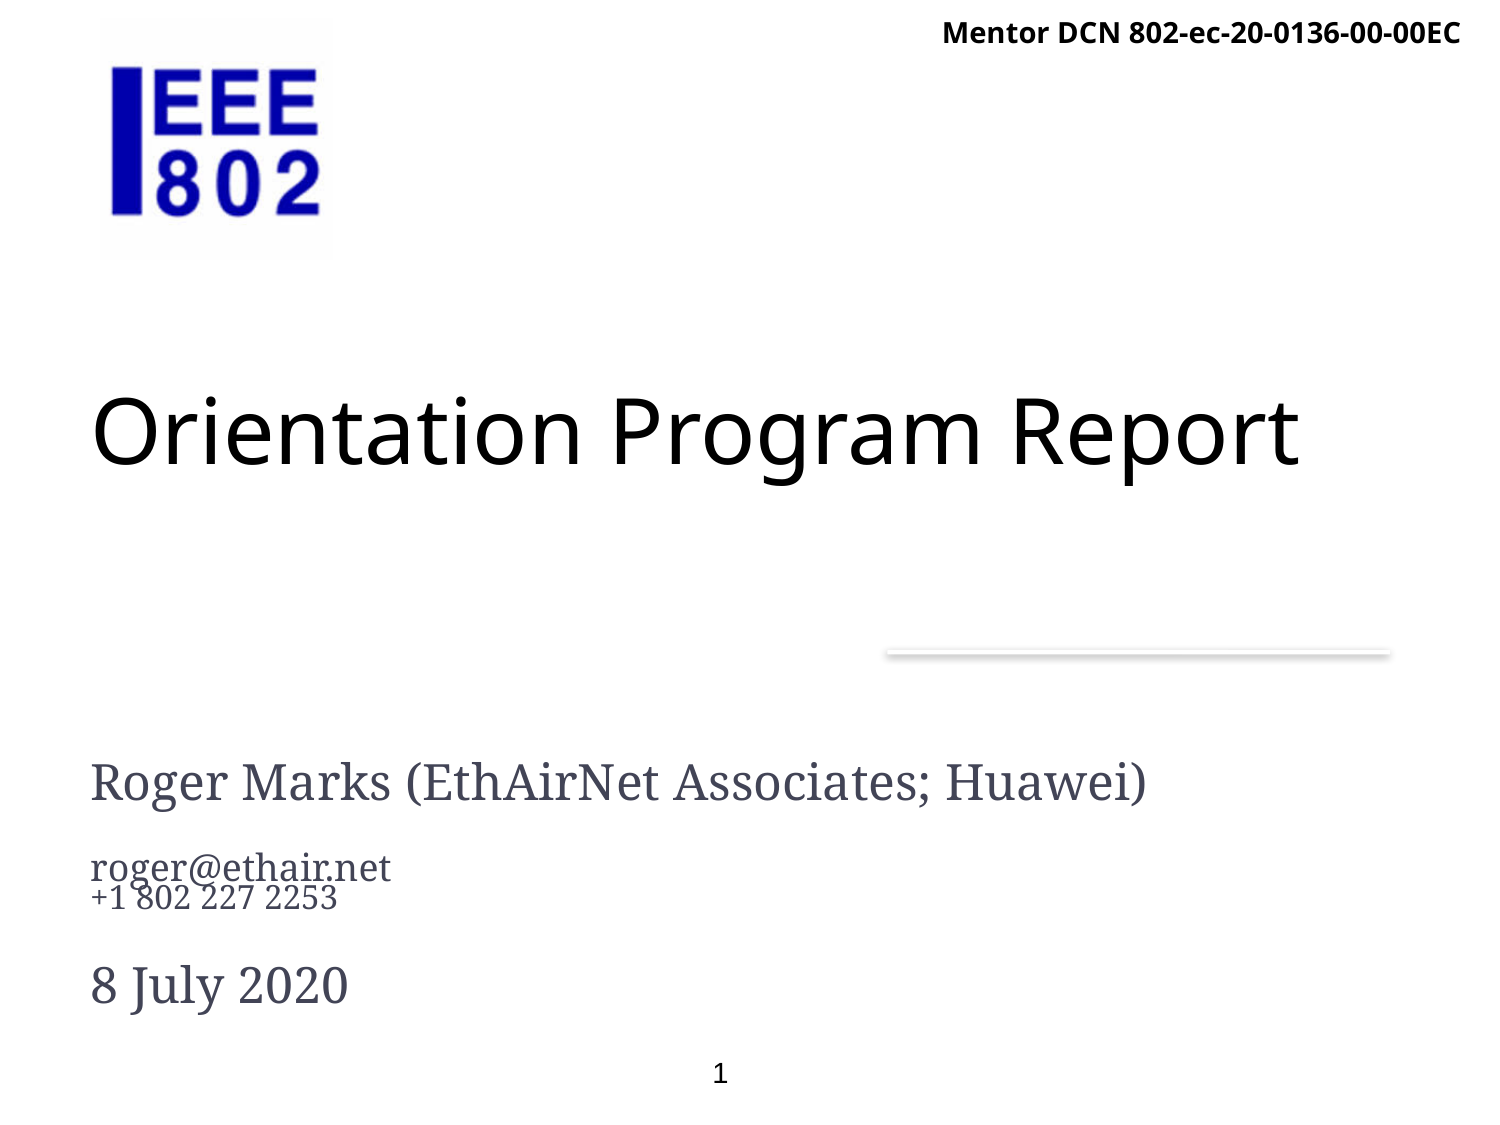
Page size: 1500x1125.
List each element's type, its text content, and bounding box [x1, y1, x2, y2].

text_box Mentor DCN 802-ec-20-0136-00-00EC [927, 7, 1494, 84]
picture [99, 18, 337, 266]
subtitle Roger Marks (EthAirNet Associates; Huawei) roger@ethair.net +1 802 227 2253 8 July 2020 [64, 759, 1306, 1047]
title Orientation Program Report [75, 255, 1463, 728]
